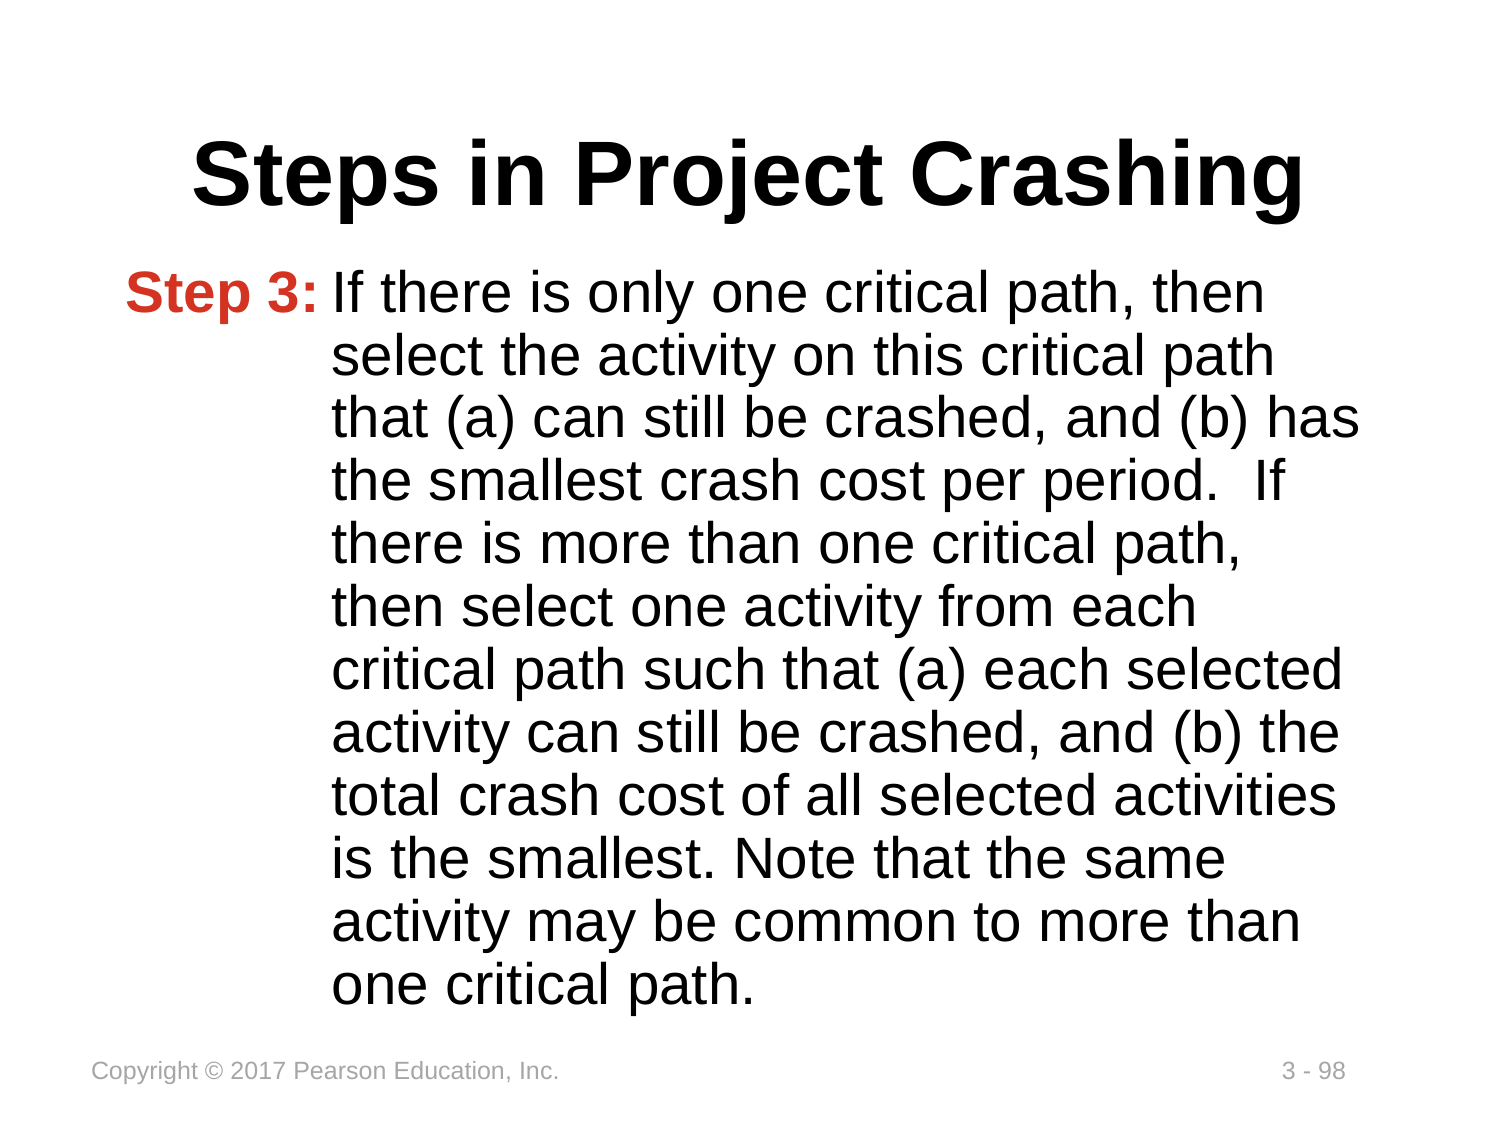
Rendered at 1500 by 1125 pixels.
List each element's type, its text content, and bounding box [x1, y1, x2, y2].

list Step 3: If there is only one critical path, then select the activity on this critical path that (a) can still be crashed, and (b) has the smallest crash cost per period. If there is more than one critical path, then select one activity from each critical path such that (a) each selected activity can still be crashed, and (b) the total crash cost of all selected activities is the smallest. Note that the same activity may be common to more than one critical path. [110, 254, 1386, 1055]
title Steps in Project Crashing [112, 95, 1388, 242]
